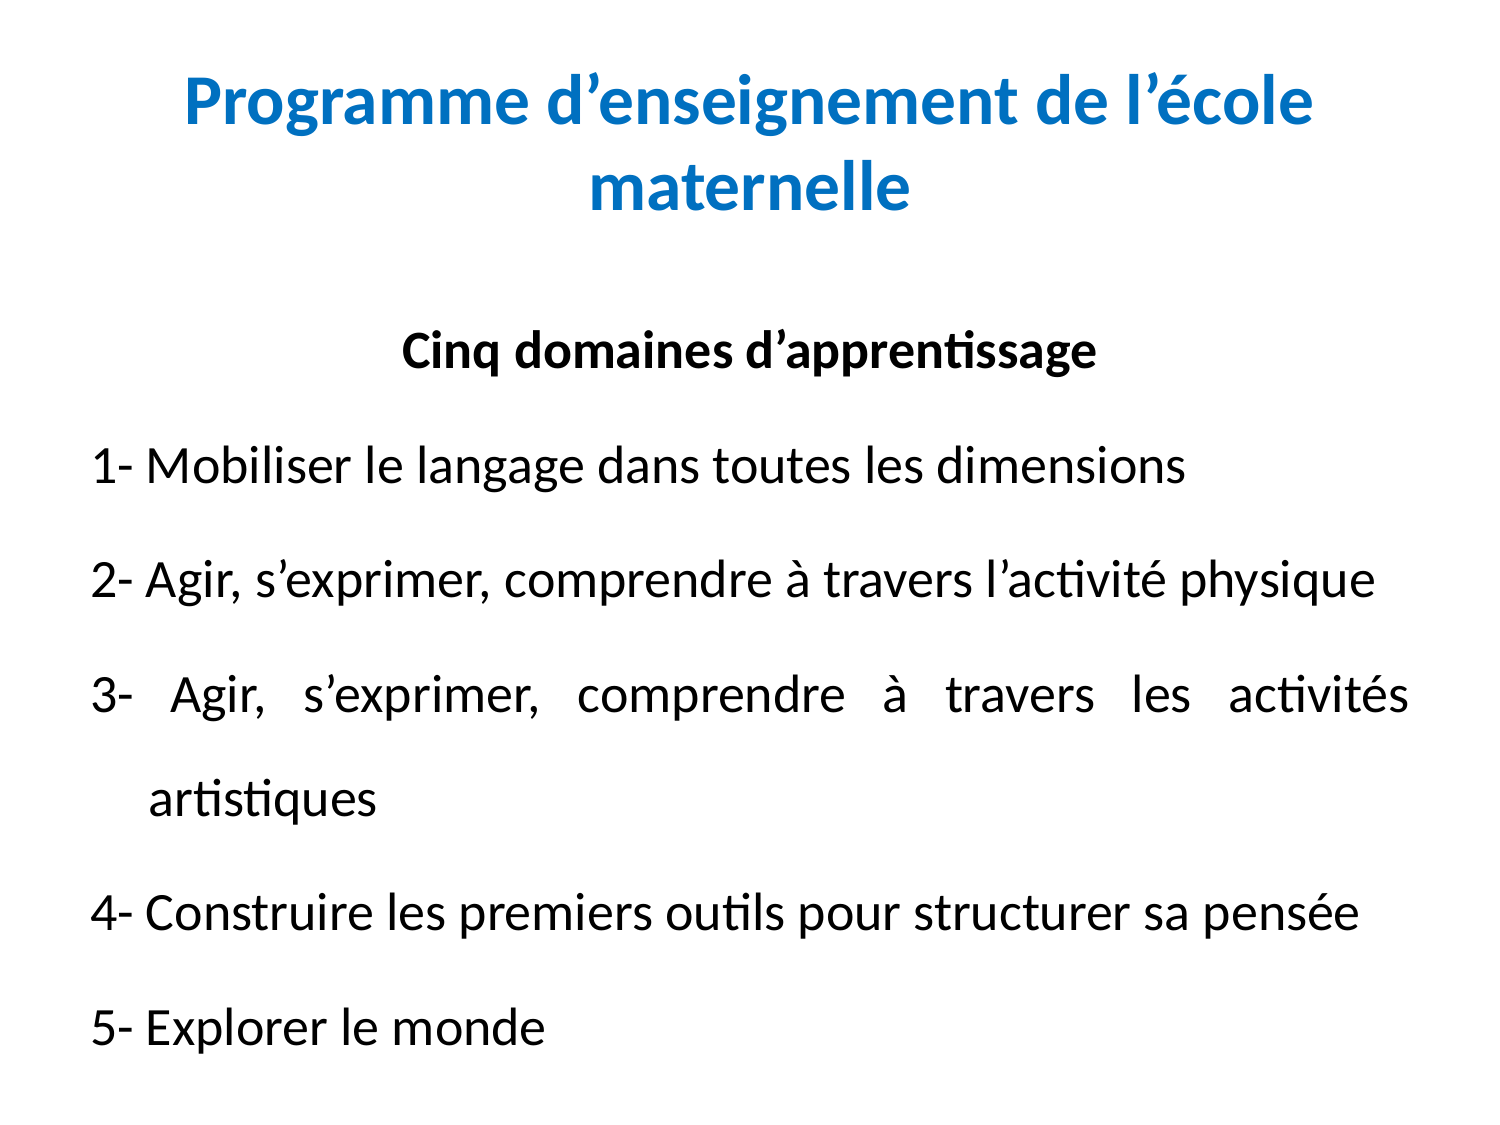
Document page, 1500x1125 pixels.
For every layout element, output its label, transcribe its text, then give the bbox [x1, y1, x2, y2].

list Cinq domaines d’apprentissage 1- Mobiliser le langage dans toutes les dimensions 2- Agir, s’exprimer, comprendre à travers l’activité physique 3- Agir, s’exprimer, comprendre à travers les activités artistiques 4- Construire les premiers outils pour structurer sa pensée 5- Explorer le monde [75, 231, 1425, 1083]
title Programme d’enseignement de l’école maternelle [75, 45, 1425, 231]
